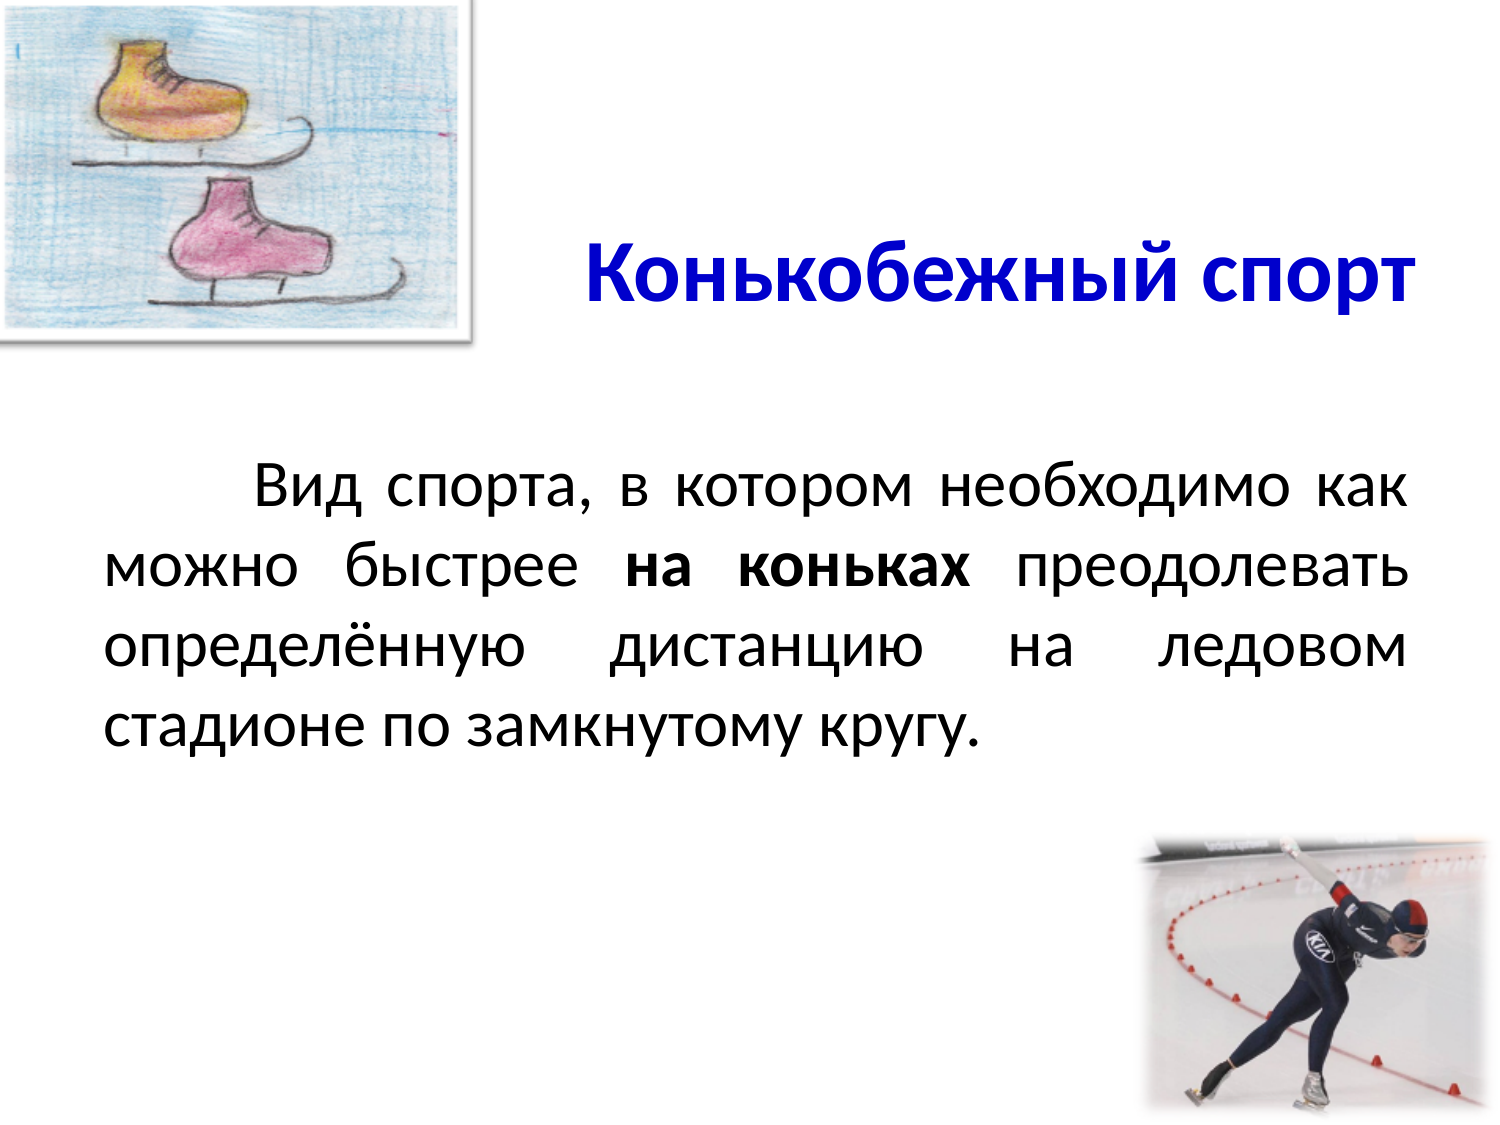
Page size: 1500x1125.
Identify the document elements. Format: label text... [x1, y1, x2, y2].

picture [0, 0, 484, 359]
title Конькобежный спорт [501, 172, 1500, 361]
picture [1129, 828, 1500, 1125]
list Вид спорта, в котором необходимо как можно быстрее на коньках преодолевать определённую дистанцию на ледовом стадионе по замкнутому кругу. [88, 432, 1426, 835]
